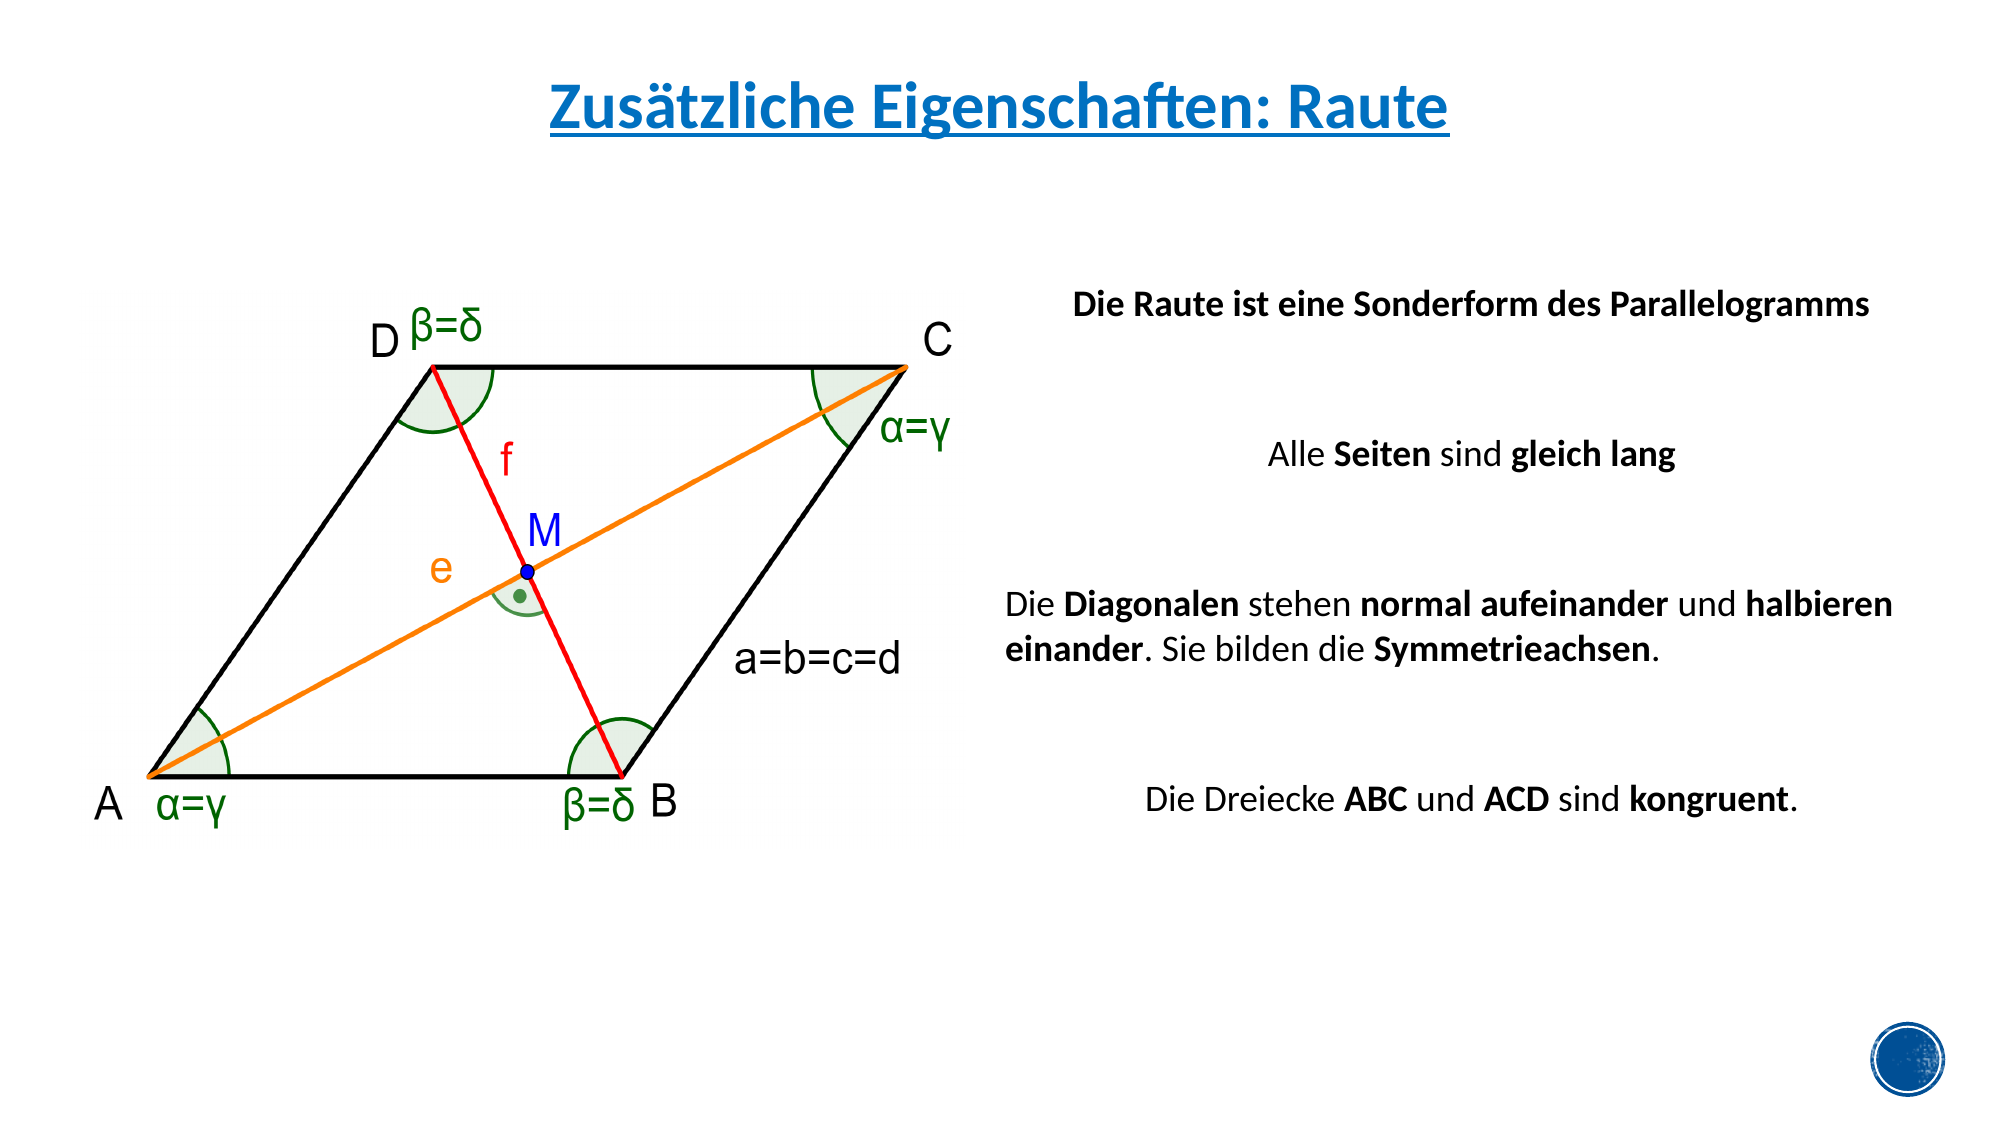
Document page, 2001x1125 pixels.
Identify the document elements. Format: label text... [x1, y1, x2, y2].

text_box Die Raute ist eine Sonderform des Parallelogramms [1058, 271, 1886, 331]
text_box Die Dreiecke ABC und ACD sind kongruent. [1130, 766, 1814, 827]
text_box Zusätzliche Eigenschaften: Raute [50, 54, 1950, 150]
picture [79, 290, 966, 849]
